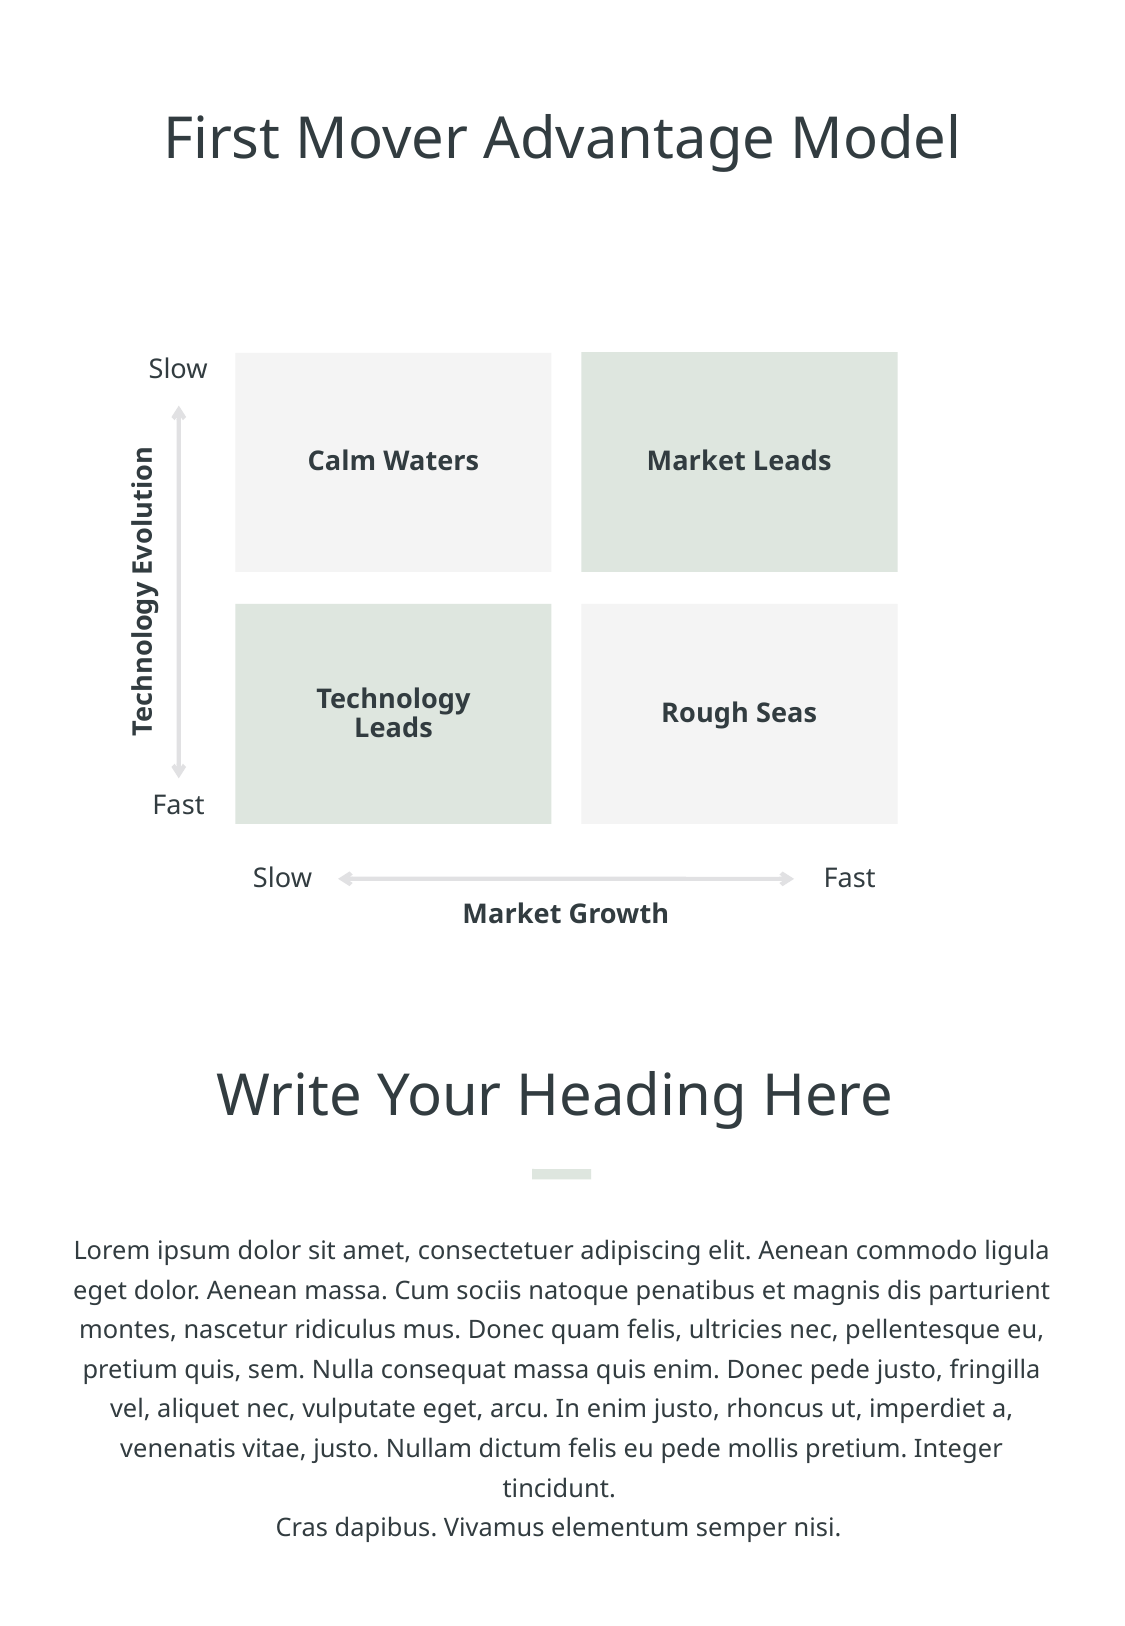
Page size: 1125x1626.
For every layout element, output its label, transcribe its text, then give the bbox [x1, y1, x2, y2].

text_box Market Growth [386, 899, 746, 930]
text_box Slow [130, 355, 227, 385]
text_box [235, 352, 552, 572]
text_box [581, 352, 898, 572]
text_box [235, 603, 552, 824]
text_box Calm Waters [286, 447, 501, 477]
text_box [581, 603, 898, 824]
text_box Rough Seas [631, 699, 847, 729]
text_box Technology Leads [286, 684, 501, 744]
text_box Slow [234, 864, 331, 894]
text_box First Mover Advantage Model [71, 113, 1054, 170]
text_box Write Your Heading Here [67, 1071, 1058, 1127]
text_box Fast [801, 864, 898, 894]
text_box Technology Evolution [128, 412, 158, 772]
text_box Market Leads [631, 447, 847, 477]
text_box Lorem ipsum dolor sit amet, consectetuer adipiscing elit. Aenean commodo ligula eget dolor. Aenean massa. Cum sociis natoque penatibus et magnis dis parturient montes, nascetur ridiculus mus. Donec quam felis, ultricies nec, pellentesque eu, pretium quis, sem. Nulla consequat massa quis enim. Donec pede justo, fringilla vel, aliquet nec, vulputate eget, arcu. In enim justo, rhoncus ut, imperdiet a, venenatis vitae, justo. Nullam dictum felis eu pede mollis pretium. Integer tincidunt. Cras dapibus. Vivamus elementum semper nisi. [68, 1225, 1057, 1542]
text_box Fast [130, 790, 227, 821]
